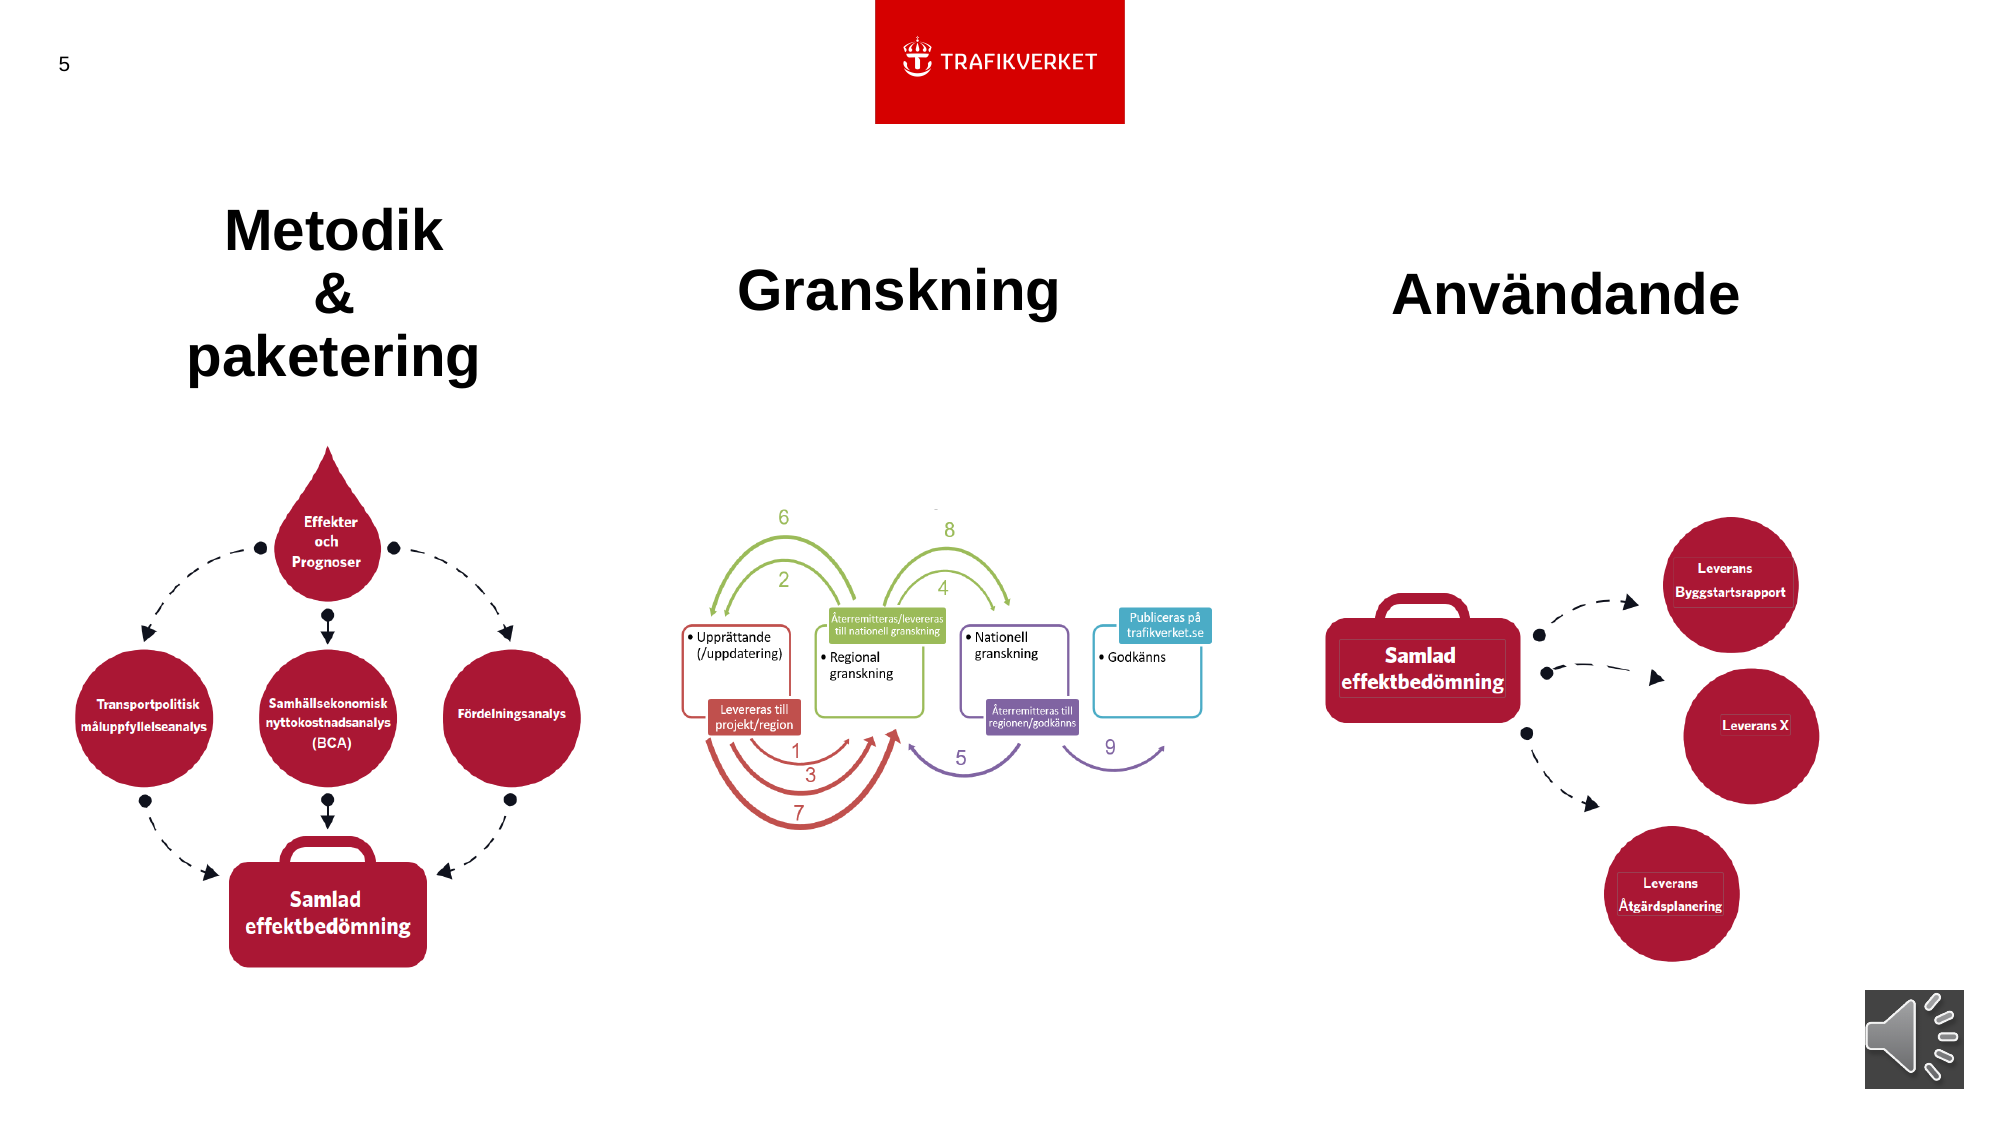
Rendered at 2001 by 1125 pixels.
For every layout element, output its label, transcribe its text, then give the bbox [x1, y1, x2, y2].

picture [1319, 510, 1833, 966]
picture [69, 441, 582, 987]
title Metodik & paketering [10, 221, 659, 369]
picture [1864, 989, 1965, 1090]
picture [875, 0, 1125, 124]
text_box Användande [1376, 221, 1810, 370]
text_box Granskning [722, 217, 1080, 366]
slide_number 5 [0, 33, 129, 93]
picture [600, 509, 1249, 886]
